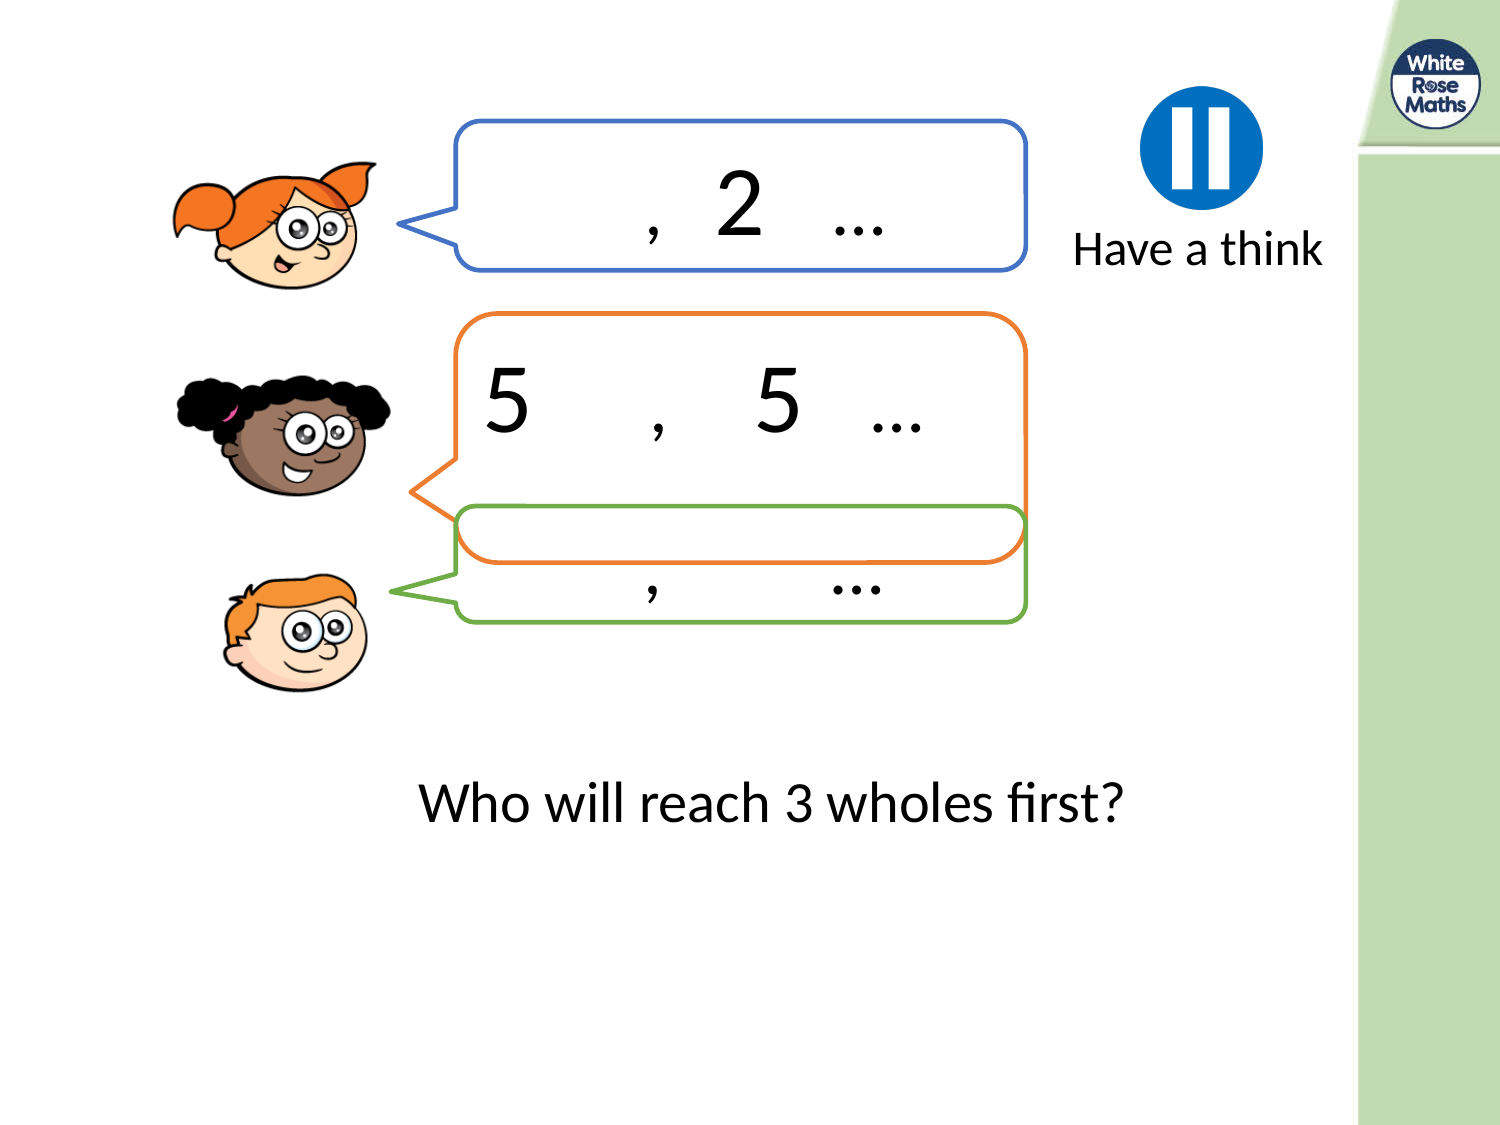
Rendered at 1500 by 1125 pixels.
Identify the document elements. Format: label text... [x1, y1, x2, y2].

text_box Who will reach 3 wholes first? [200, 757, 1344, 842]
picture [0, 0, 1500, 1125]
text_box Have a think [1057, 207, 1402, 283]
